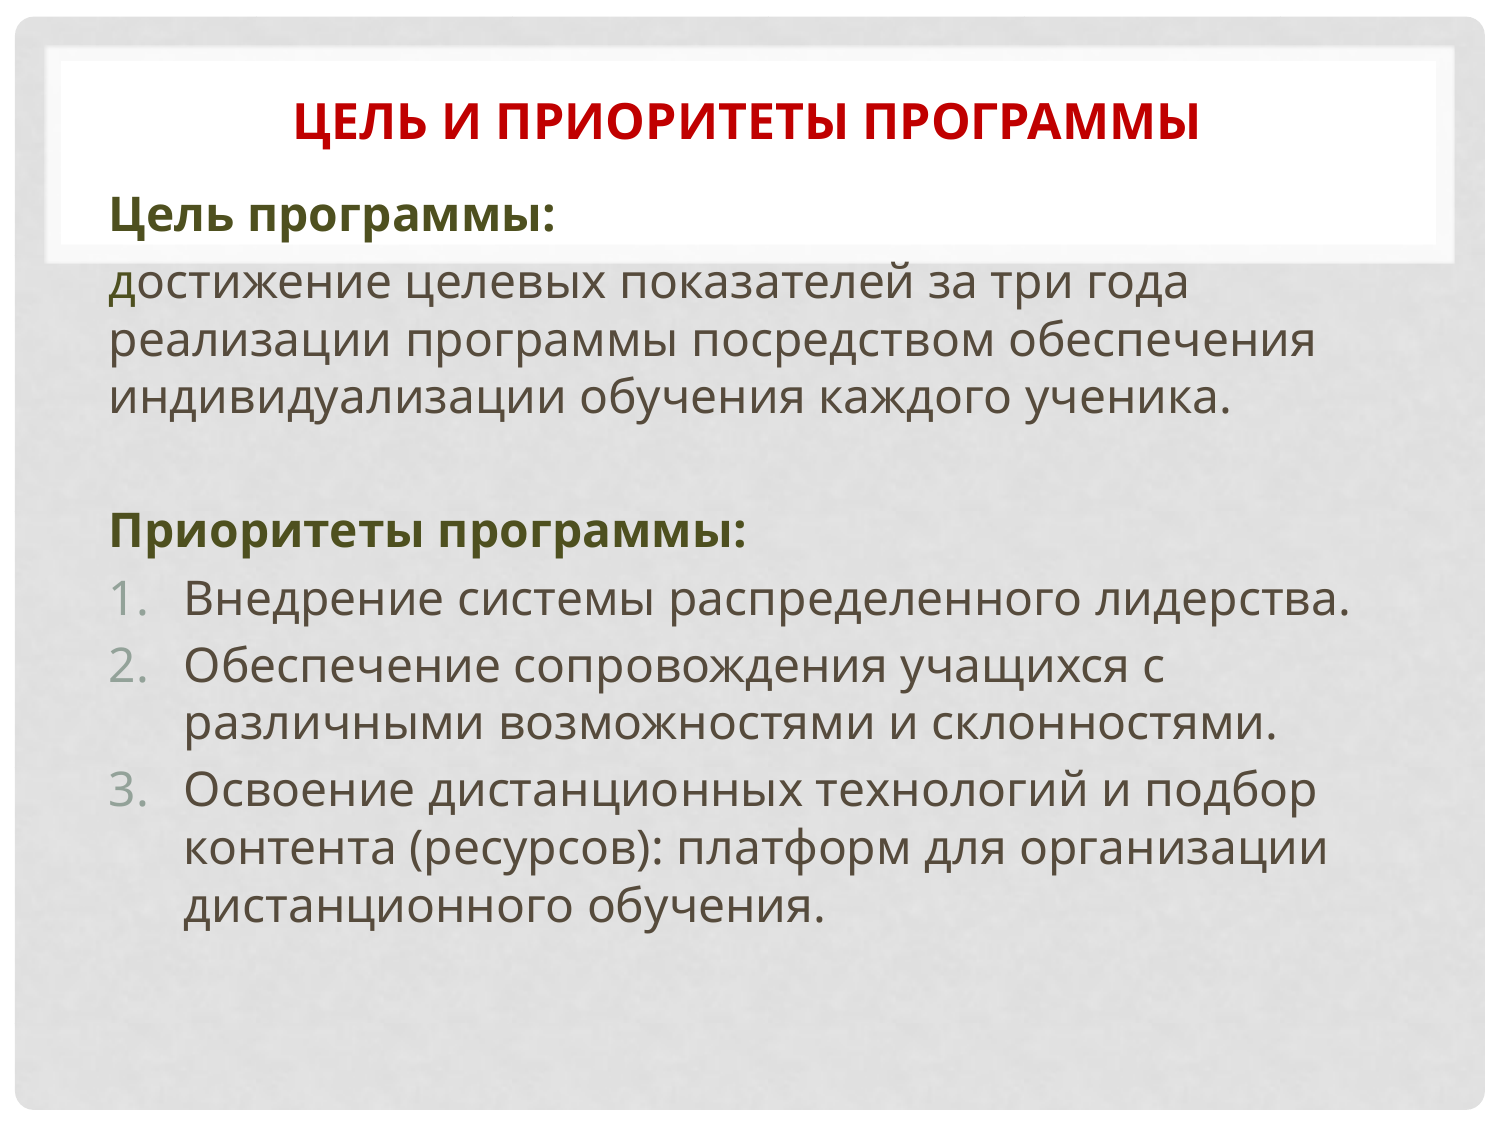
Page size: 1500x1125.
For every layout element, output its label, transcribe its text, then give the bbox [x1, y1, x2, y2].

list Цель программы: достижение целевых показателей за три года реализации программы посредством обеспечения индивидуализации обучения каждого ученика. Приоритеты программы: Внедрение системы распределенного лидерства. Обеспечение сопровождения учащихся с различными возможностями и склонностями. Освоение дистанционных технологий и подбор контента (ресурсов): платформ для организации дистанционного обучения. [75, 175, 1425, 1079]
title Цель и приоритеты Программы [69, 66, 1425, 173]
